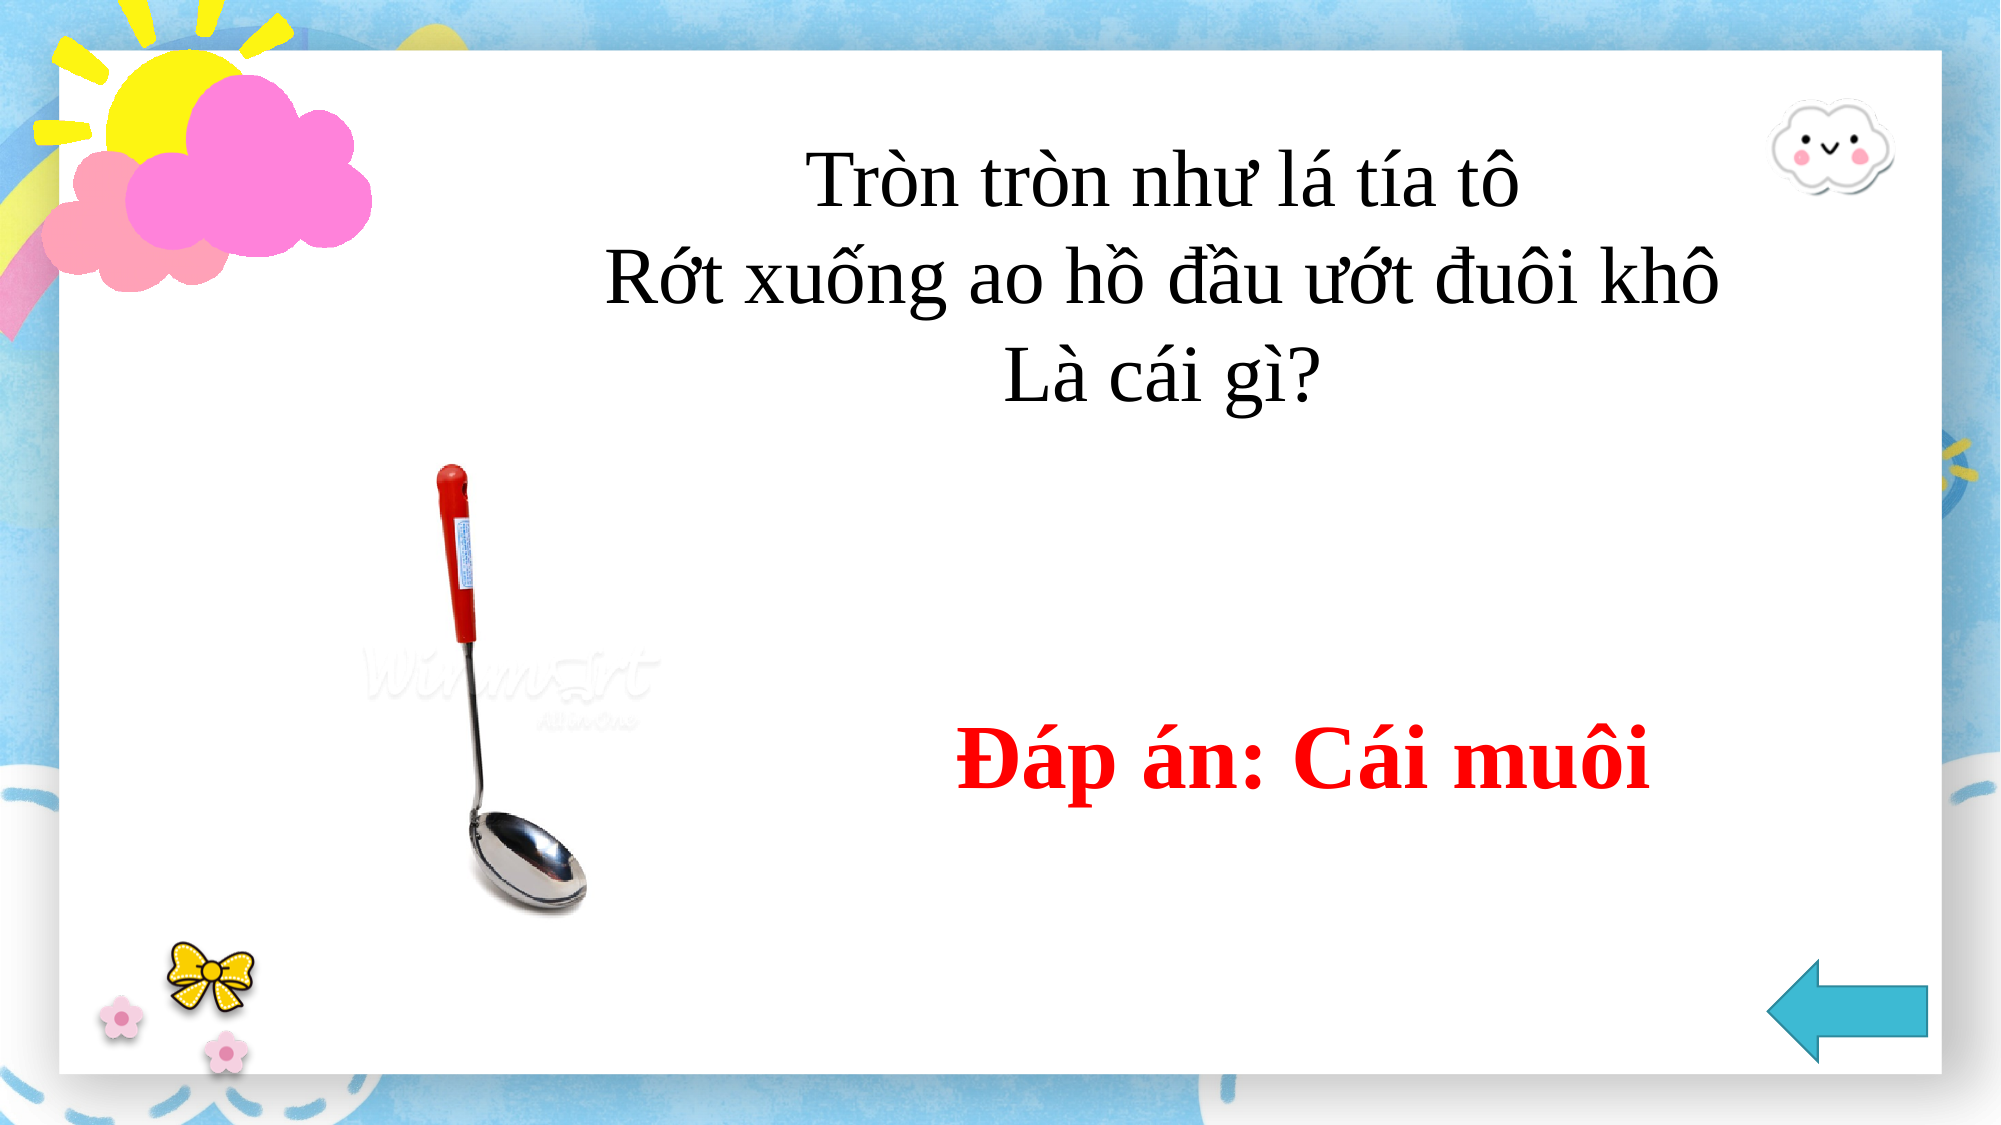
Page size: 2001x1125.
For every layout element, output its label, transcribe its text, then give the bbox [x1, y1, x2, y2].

picture [0, 0, 2000, 1125]
text_box Đáp án: Cái muôi [844, 689, 1787, 815]
text_box [1766, 958, 1929, 1064]
text_box [1145, 992, 1500, 1098]
text_box Tròn tròn như lá tía tô Rớt xuống ao hồ đầu ướt đuôi khô Là cái gì? [370, 117, 1956, 426]
